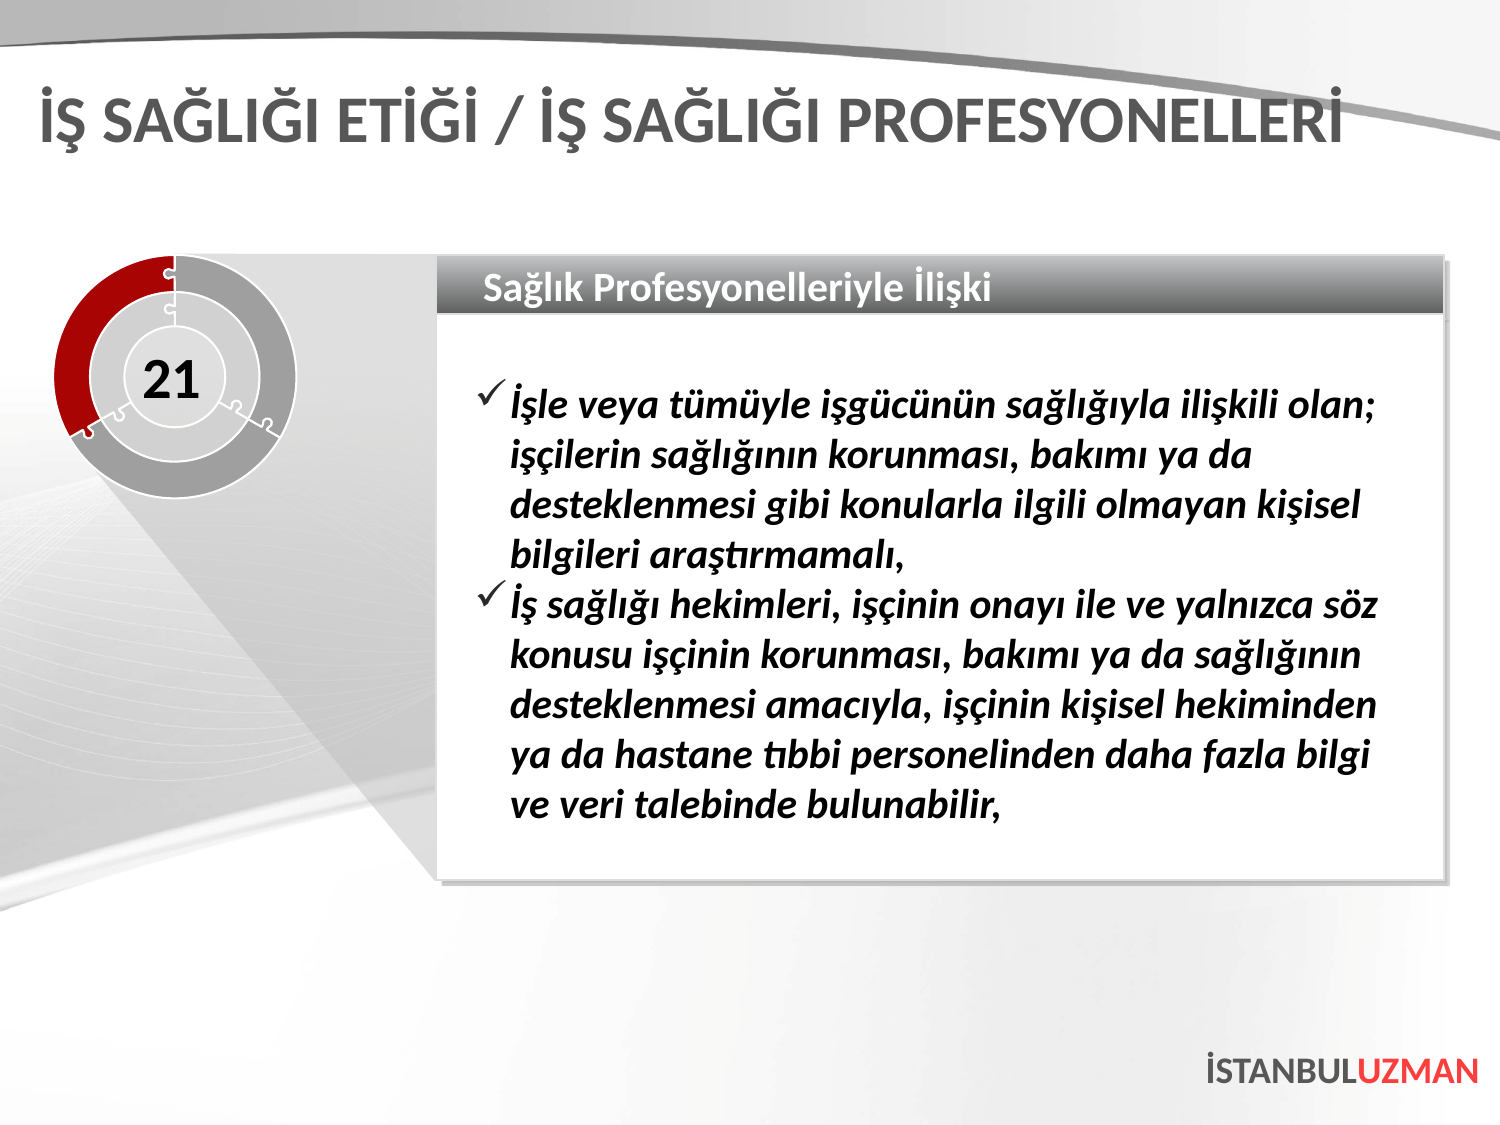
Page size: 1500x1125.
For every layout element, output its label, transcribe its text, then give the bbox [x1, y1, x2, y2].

text_box İSTANBULUZMAN [1133, 1046, 1480, 1125]
text_box [125, 253, 436, 882]
text_box İşle veya tümüyle işgücünün sağlığıyla ilişkili olan; işçilerin sağlığının korunması, bakımı ya da desteklenmesi gibi konularla ilgili olmayan kişisel bilgileri araştırmamalı, İş sağlığı hekimleri, işçinin onayı ile ve yalnızca söz konusu işçinin korunması, bakımı ya da sağlığının desteklenmesi amacıyla, işçinin kişisel hekiminden ya da hastane tıbbi personelinden daha fazla bilgi ve veri talebinde bulunabilir, [435, 314, 1444, 881]
text_box İŞ SAĞLIĞI ETİĞİ / İŞ SAĞLIĞI PROFESYONELLERİ [38, 67, 1485, 174]
text_box Sağlık Profesyonelleriyle İlişki [435, 255, 1444, 314]
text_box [52, 254, 297, 499]
picture [0, 0, 1500, 1125]
